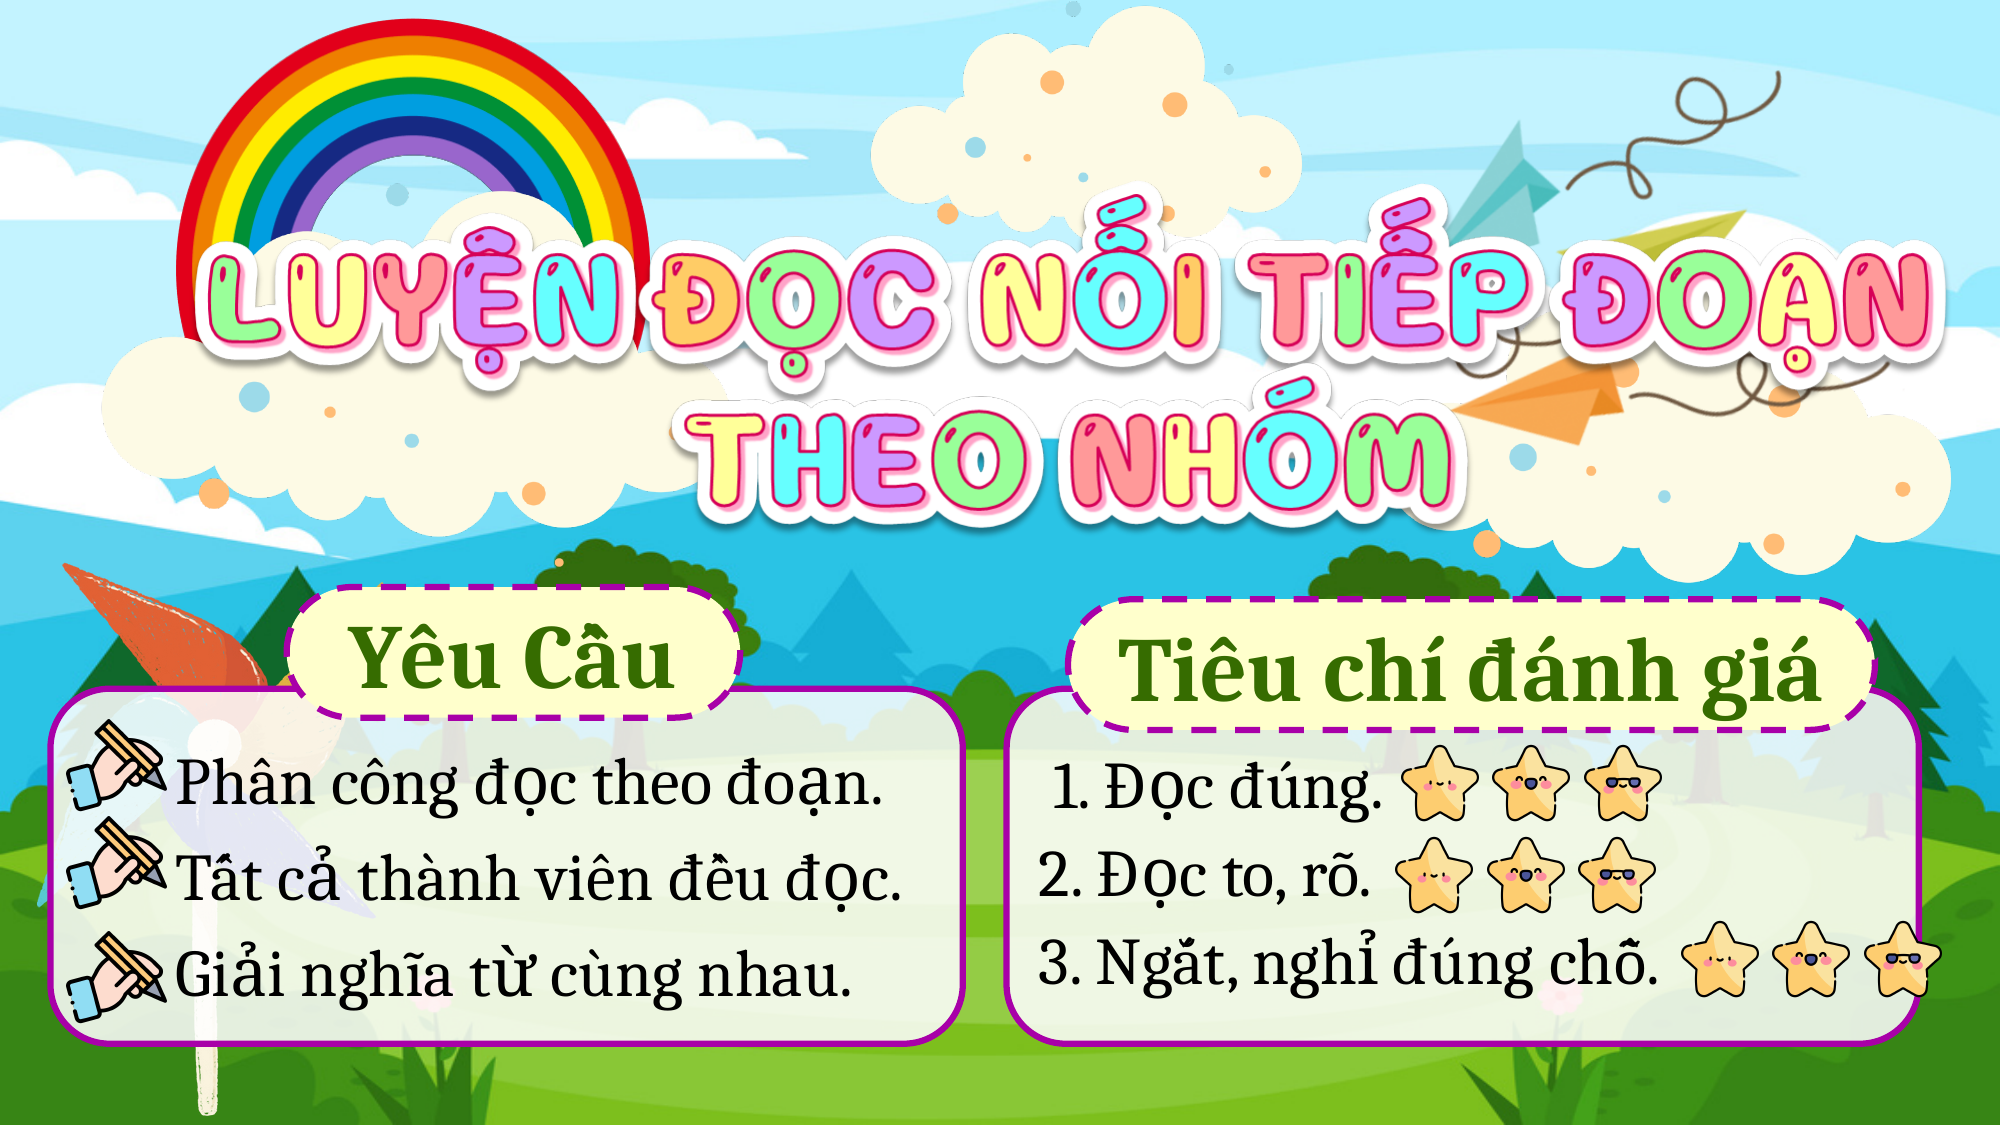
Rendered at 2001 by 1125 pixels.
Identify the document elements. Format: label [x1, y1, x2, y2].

text_box [36, 562, 384, 1116]
text_box [50, 586, 963, 1044]
text_box [0, 0, 2000, 1125]
text_box [1006, 599, 1942, 1044]
picture [78, 0, 2000, 610]
